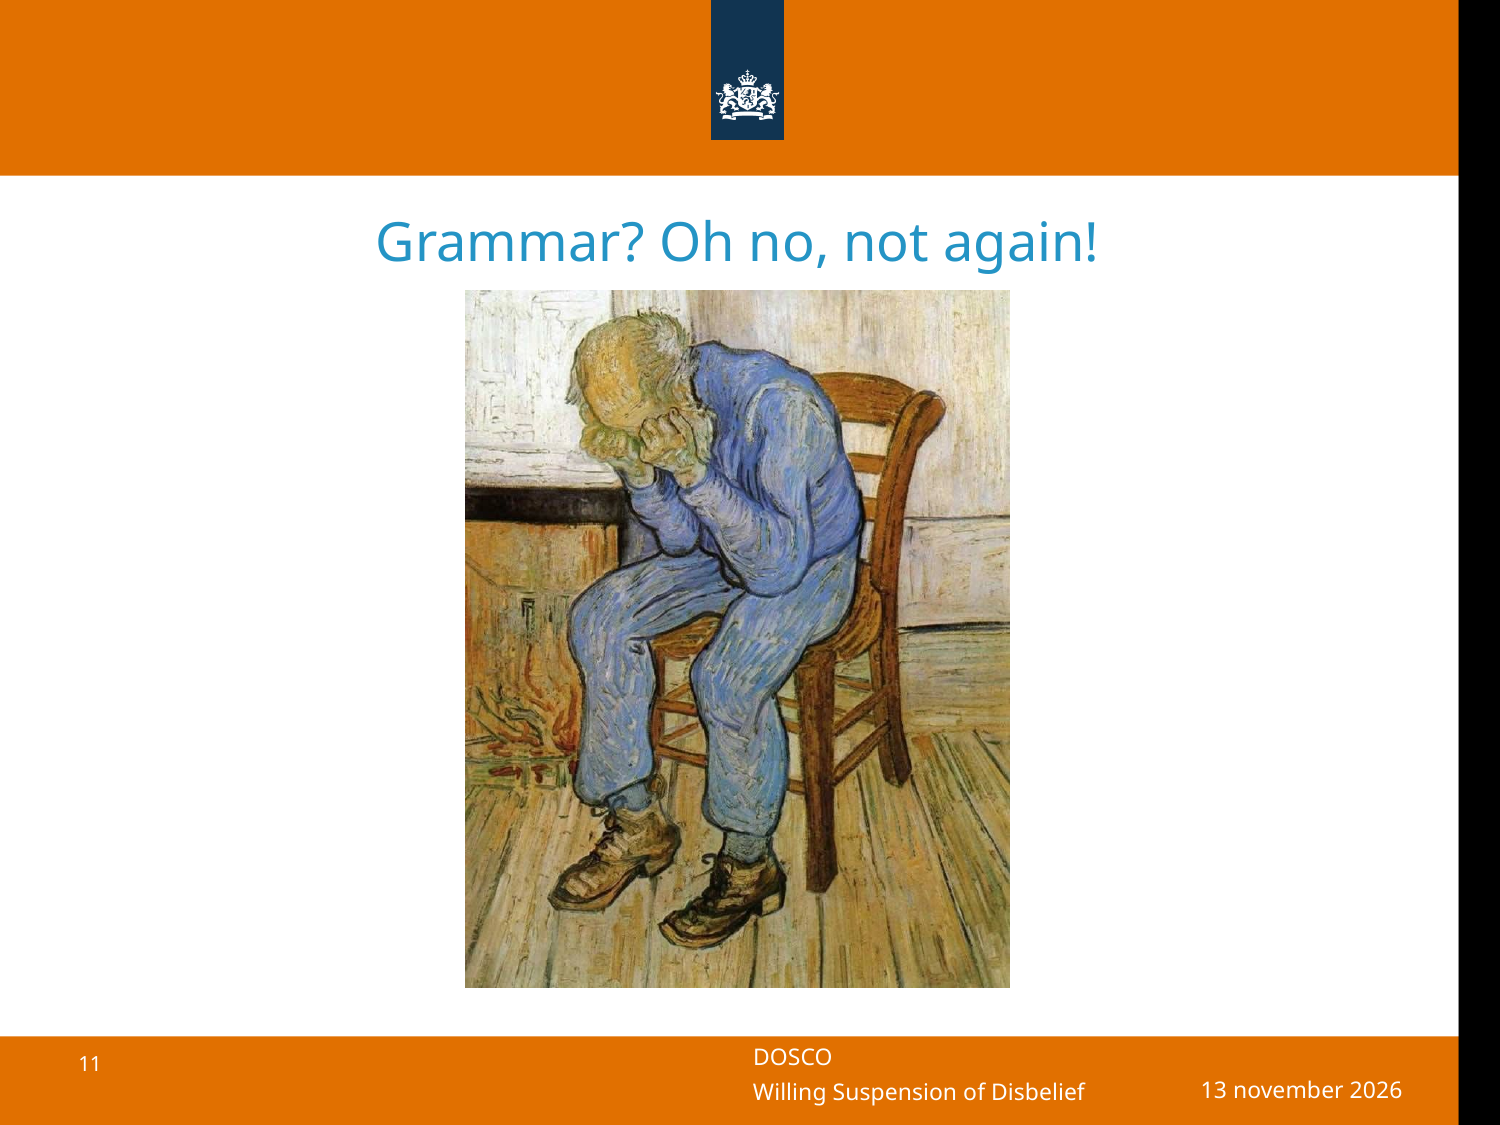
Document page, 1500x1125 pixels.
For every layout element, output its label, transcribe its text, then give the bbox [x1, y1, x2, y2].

picture [711, 0, 784, 140]
title Grammar? Oh no, not again! [100, 207, 1376, 273]
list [464, 290, 1011, 988]
slide_number 17 oktober 2018 [1185, 1061, 1459, 1122]
